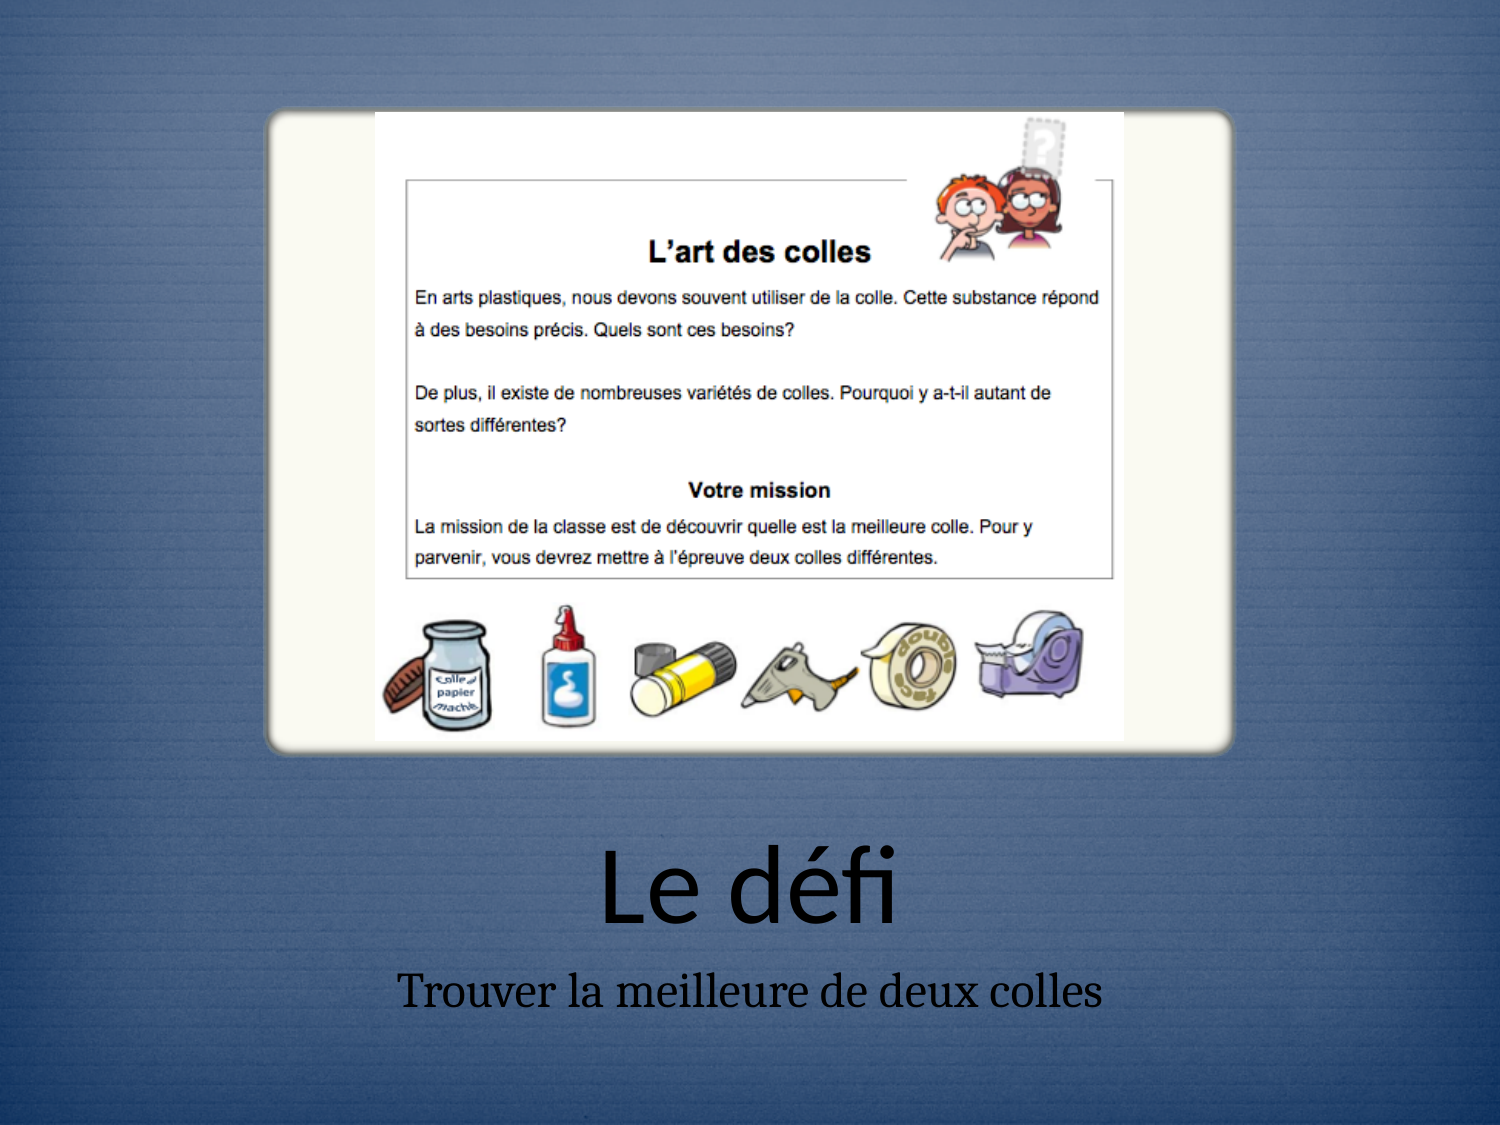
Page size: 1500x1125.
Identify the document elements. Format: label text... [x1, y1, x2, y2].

title Le défi [86, 812, 1414, 950]
picture [260, 105, 1238, 761]
subtitle Trouver la meilleure de deux colles [86, 950, 1414, 1034]
